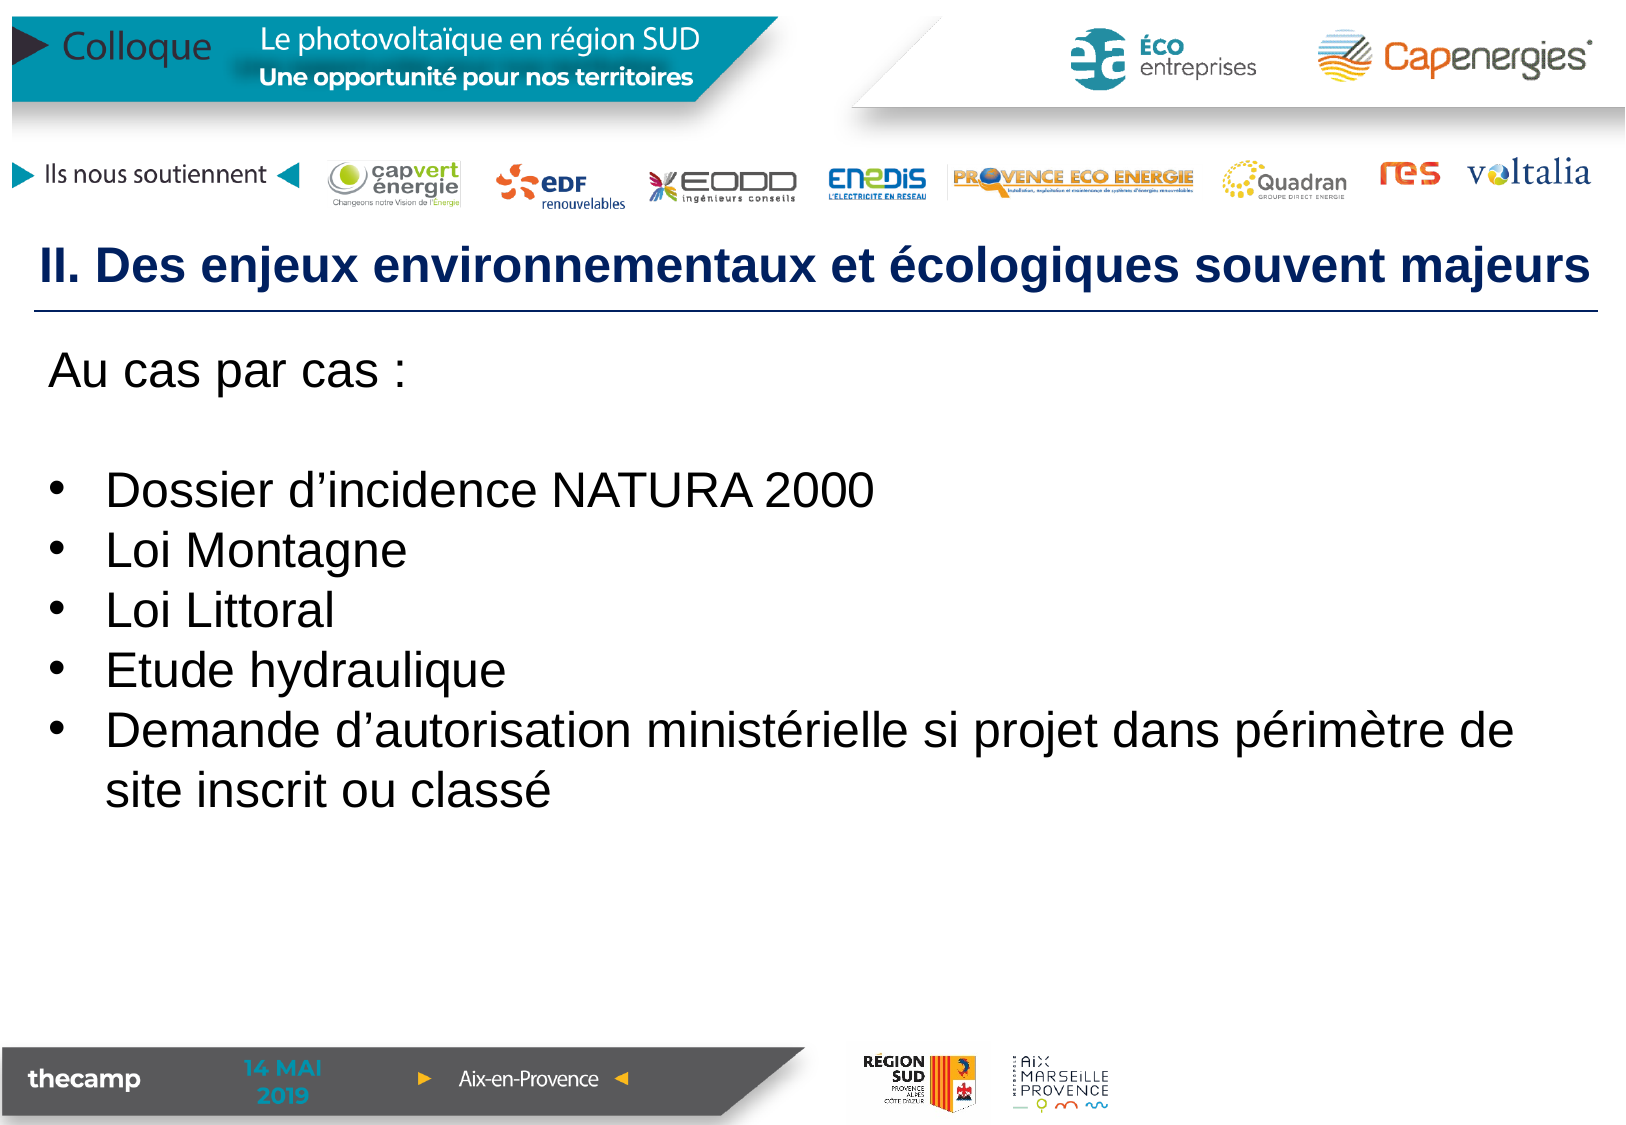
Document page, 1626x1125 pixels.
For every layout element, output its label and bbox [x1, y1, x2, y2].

picture [0, 1014, 1229, 1125]
picture [12, 16, 1625, 217]
